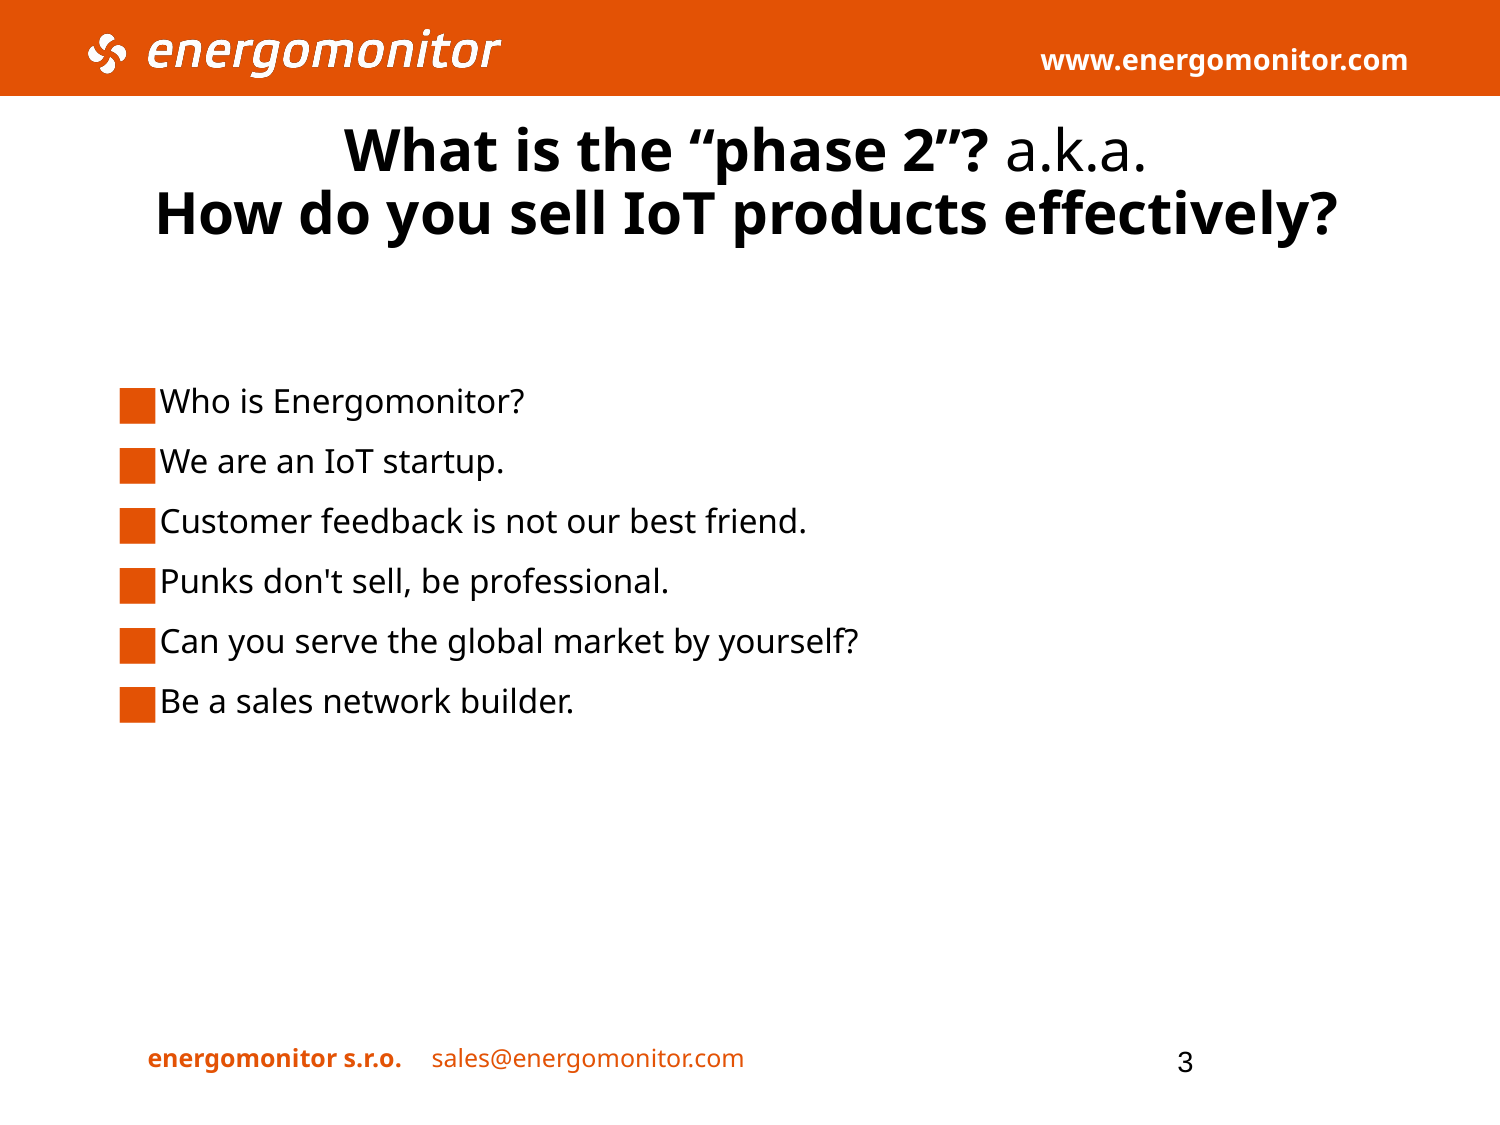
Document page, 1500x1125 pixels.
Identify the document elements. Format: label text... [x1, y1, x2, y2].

list Who is Energomonitor? We are an IoT startup. Customer feedback is not our best friend. Punks don't sell, be professional. Can you serve the global market by yourself? Be a sales network builder. [88, 360, 1353, 1094]
slide_number 3 [1162, 1007, 1428, 1094]
picture [88, 29, 502, 78]
title What is the “phase 2”? a.k.a. How do you sell IoT products effectively? [58, 121, 1382, 244]
